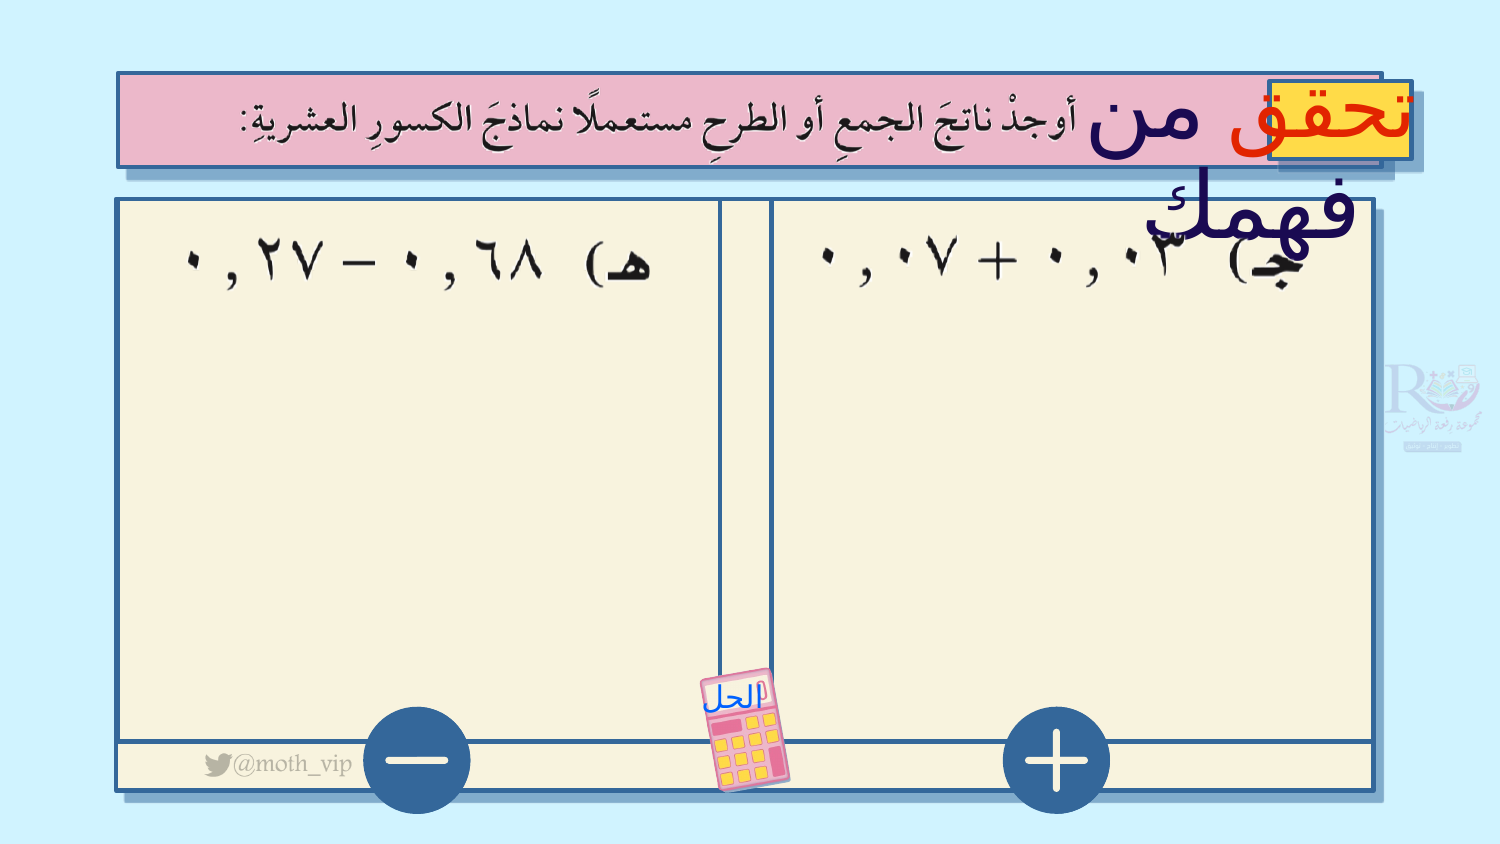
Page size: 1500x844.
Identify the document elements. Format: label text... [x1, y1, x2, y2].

text_box تحقق من فهمك [1076, 48, 1425, 266]
picture [213, 80, 1085, 173]
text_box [362, 706, 471, 815]
picture [699, 667, 791, 794]
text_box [1002, 706, 1111, 815]
picture [167, 218, 689, 293]
picture [802, 212, 1351, 293]
text_box [118, 198, 720, 742]
text_box [771, 198, 1374, 742]
title [116, 71, 1076, 169]
list الحل [681, 660, 783, 731]
